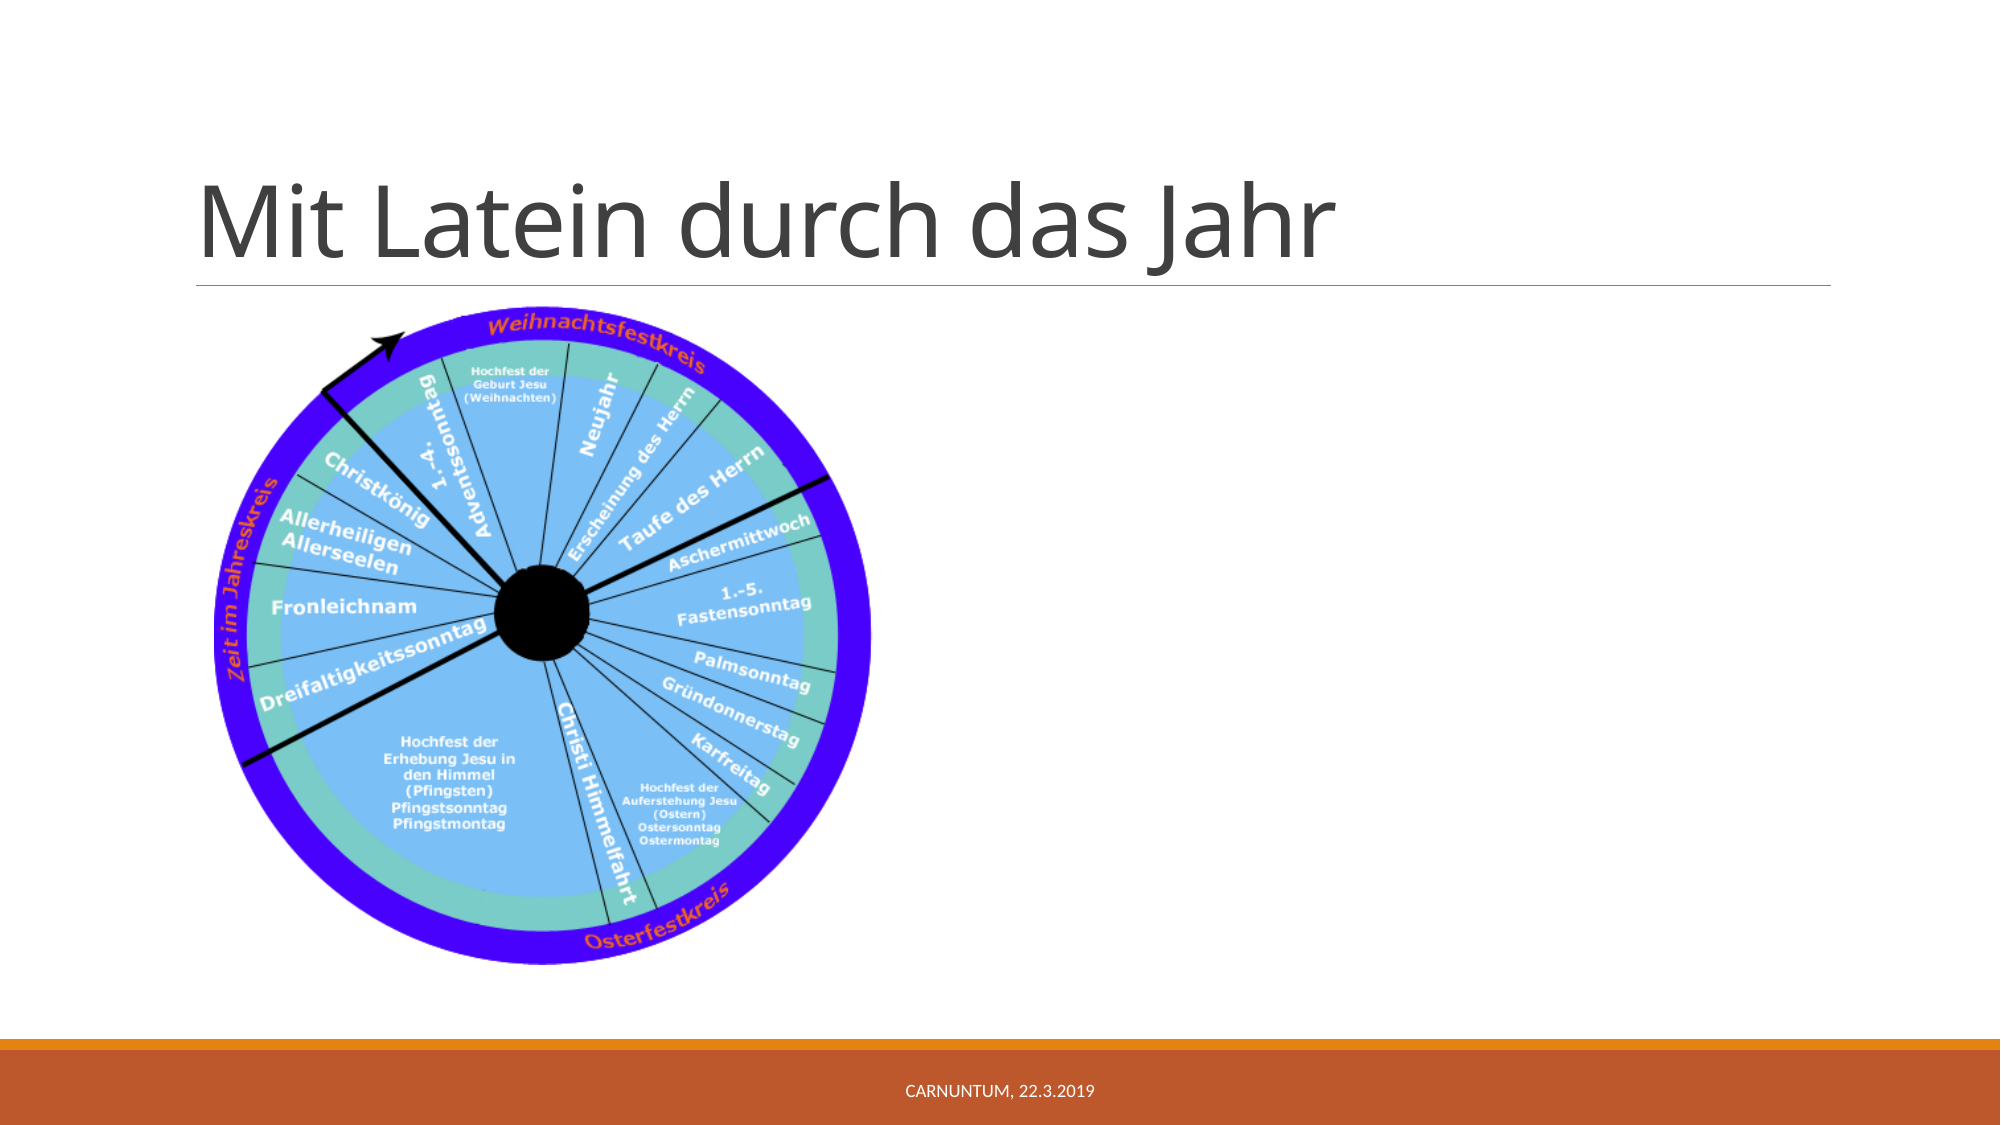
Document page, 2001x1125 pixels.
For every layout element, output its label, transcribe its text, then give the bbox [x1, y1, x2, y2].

title Mit Latein durch das Jahr [180, 47, 1830, 285]
footer Carnuntum, 22.3.2019 [604, 1059, 1396, 1120]
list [214, 304, 875, 966]
